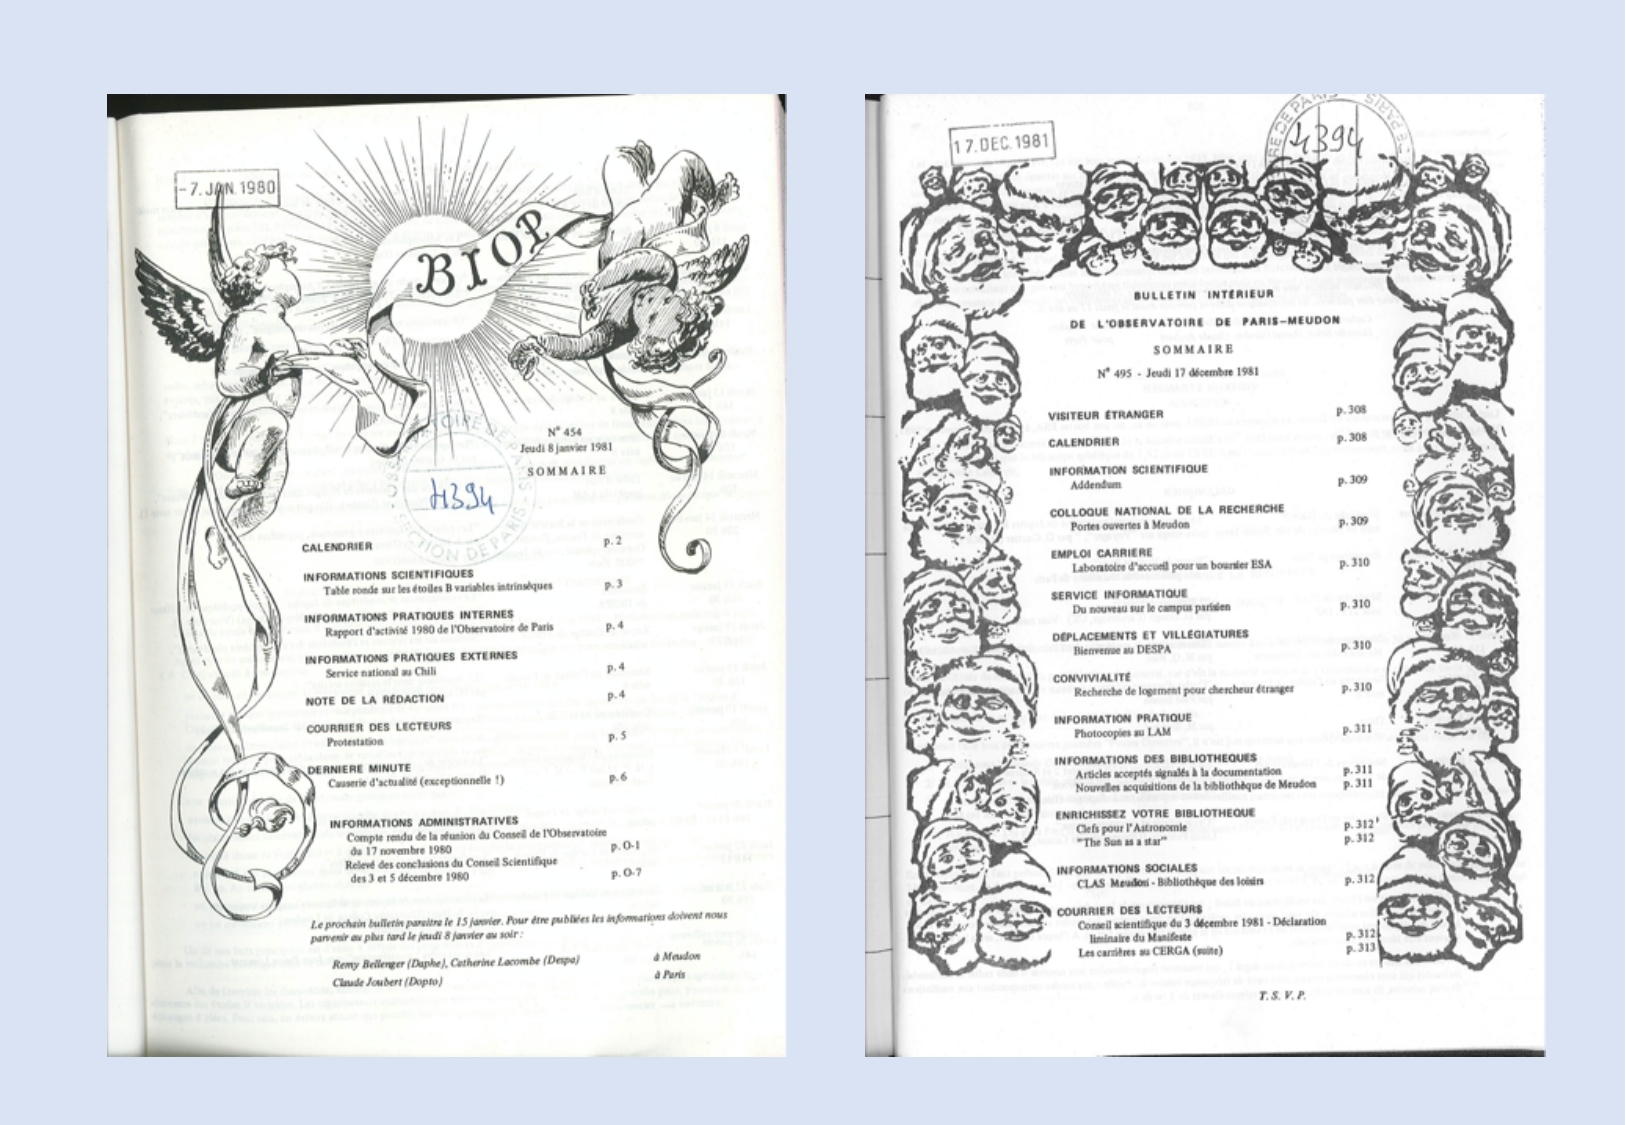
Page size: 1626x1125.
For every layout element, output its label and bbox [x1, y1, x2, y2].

picture [865, 94, 1546, 1057]
picture [107, 94, 788, 1057]
